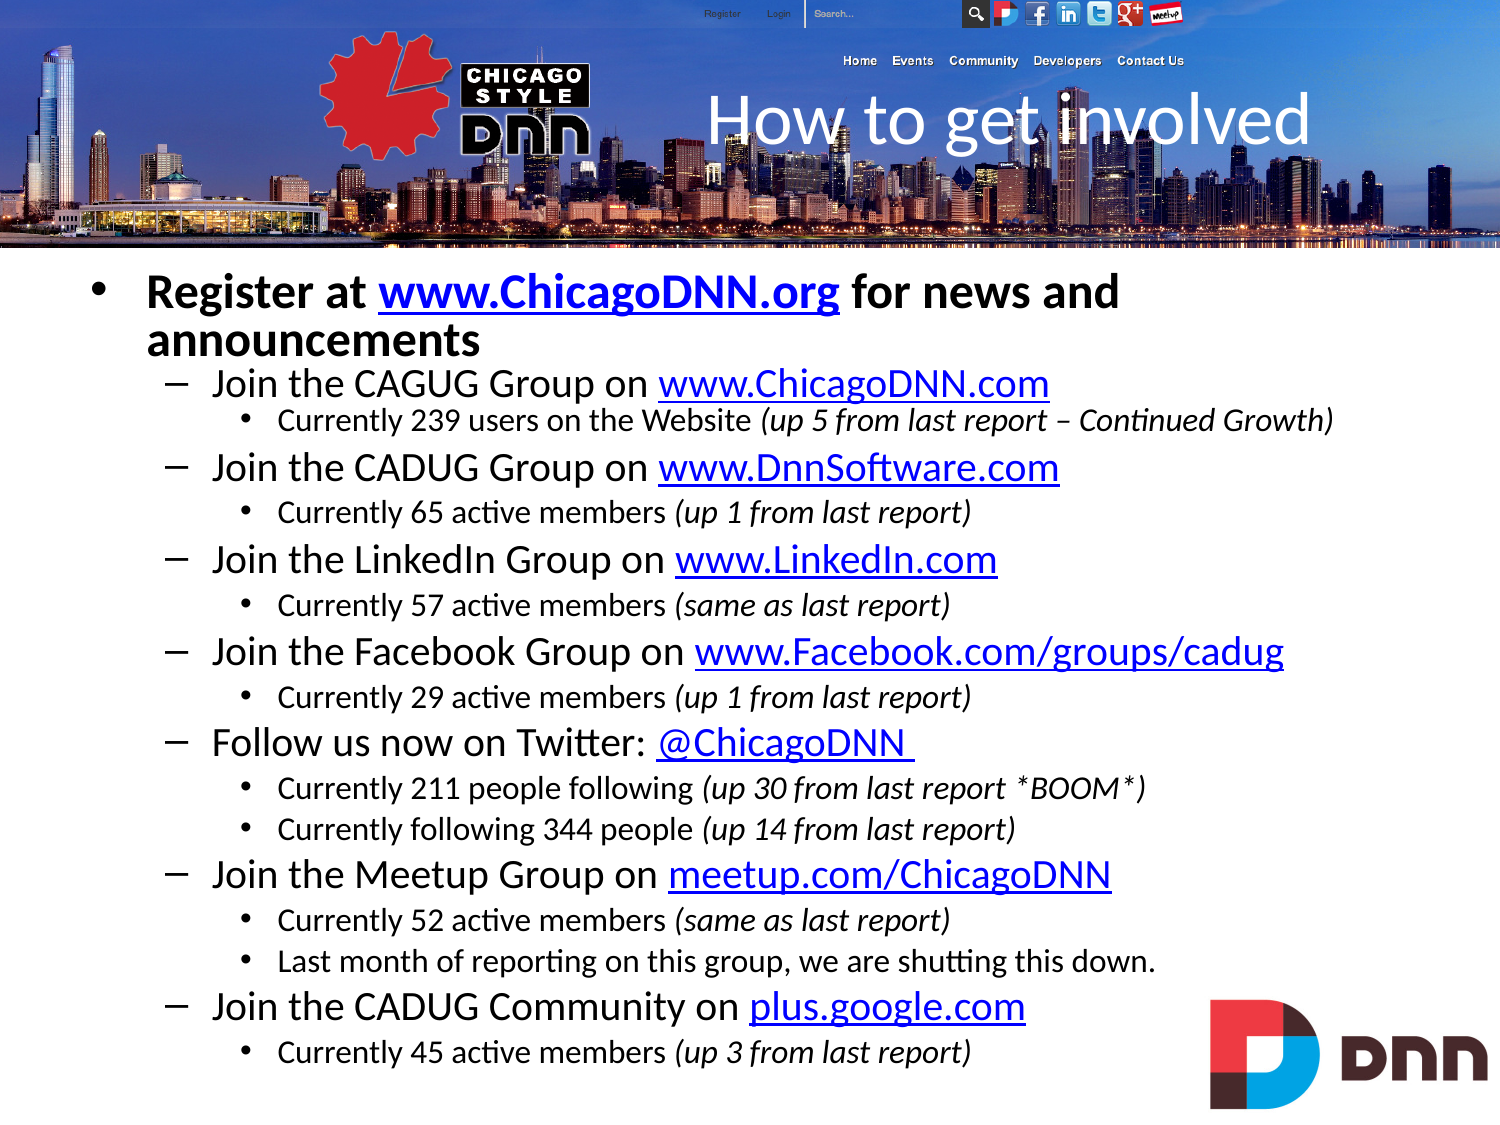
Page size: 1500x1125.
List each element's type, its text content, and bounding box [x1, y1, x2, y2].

title How to get involved [595, 69, 1425, 234]
picture [0, 0, 1500, 248]
list Register at www.ChicagoDNN.org for news and announcements Join the CAGUG Group on www.ChicagoDNN.com Currently 239 users on the Website (up 5 from last report – Continued Growth) Join the CADUG Group on www.DnnSoftware.com Currently 65 active members (up 1 from last report) Join the LinkedIn Group on www.LinkedIn.com Currently 57 active members (same as last report) Join the Facebook Group on www.Facebook.com/groups/cadug Currently 29 active members (up 1 from last report) Follow us now on Twitter: @ChicagoDNN Currently 211 people following (up 30 from last report *BOOM*) Currently following 344 people (up 14 from last report) Join the Meetup Group on meetup.com/ChicagoDNN Currently 52 active members (same as last report) Last month of reporting on this group, we are shutting this down. Join the CADUG Community on plus.google.com Currently 45 active members (up 3 from last report) [75, 262, 1425, 1078]
picture [1200, 984, 1500, 1125]
